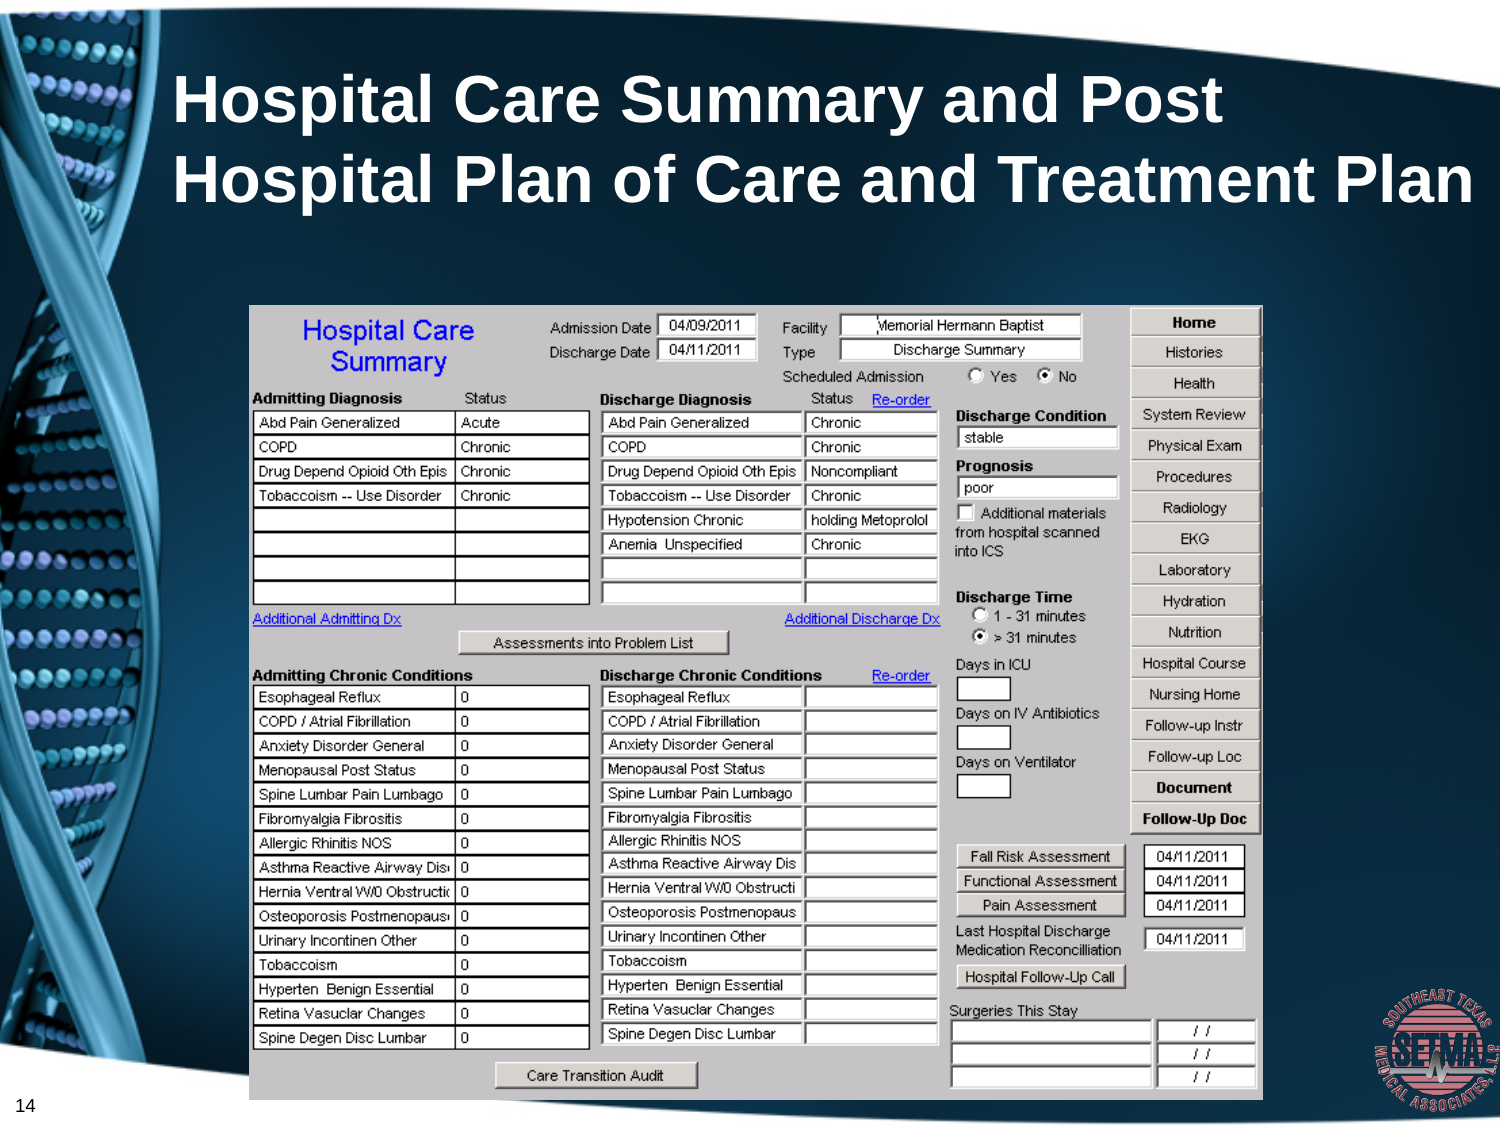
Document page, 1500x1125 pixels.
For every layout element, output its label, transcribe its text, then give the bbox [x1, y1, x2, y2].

title Hospital Care Summary and Post Hospital Plan of Care and Treatment Plan [157, 22, 1500, 249]
slide_number 14 [0, 1086, 313, 1125]
picture [0, 0, 1500, 1125]
